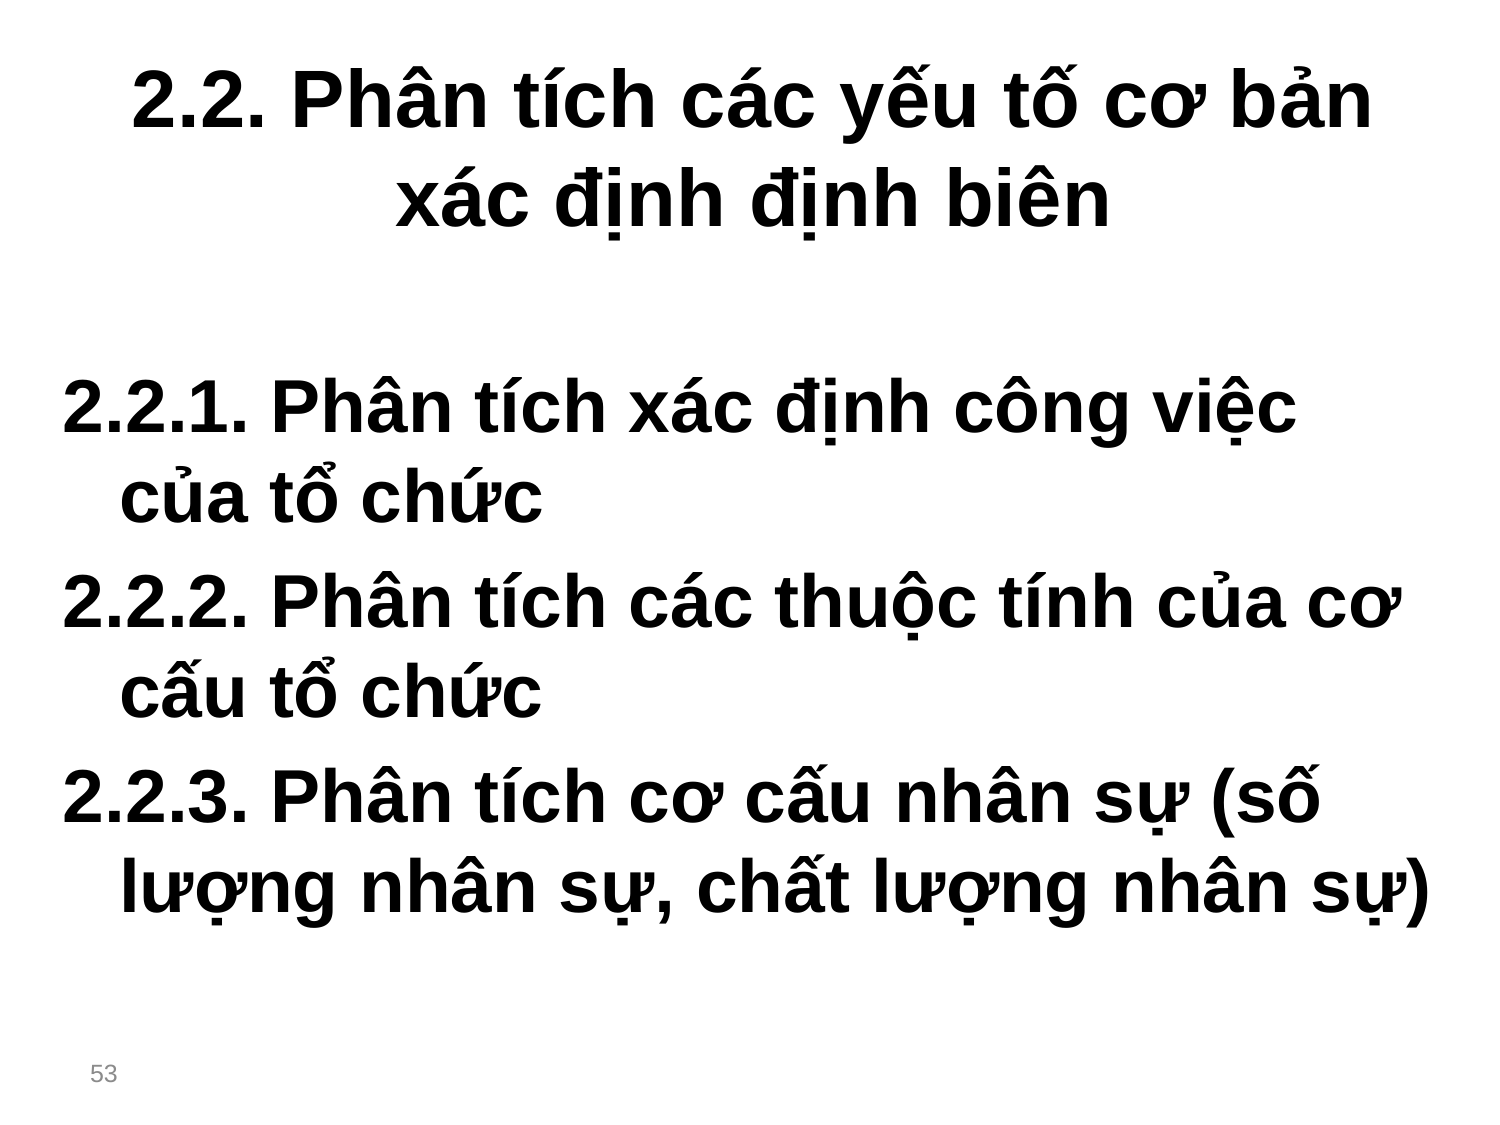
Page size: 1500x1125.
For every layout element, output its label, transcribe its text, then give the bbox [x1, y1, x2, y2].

slide_number 53 [75, 1063, 425, 1103]
title 2.2. Phân tích các yếu tố cơ bản xác định định biên [49, 38, 1459, 251]
list 2.2.1. Phân tích xác định công việc của tổ chức 2.2.2. Phân tích các thuộc tính của cơ cấu tổ chức 2.2.3. Phân tích cơ cấu nhân sự (số lượng nhân sự, chất lượng nhân sự) [47, 349, 1451, 1063]
